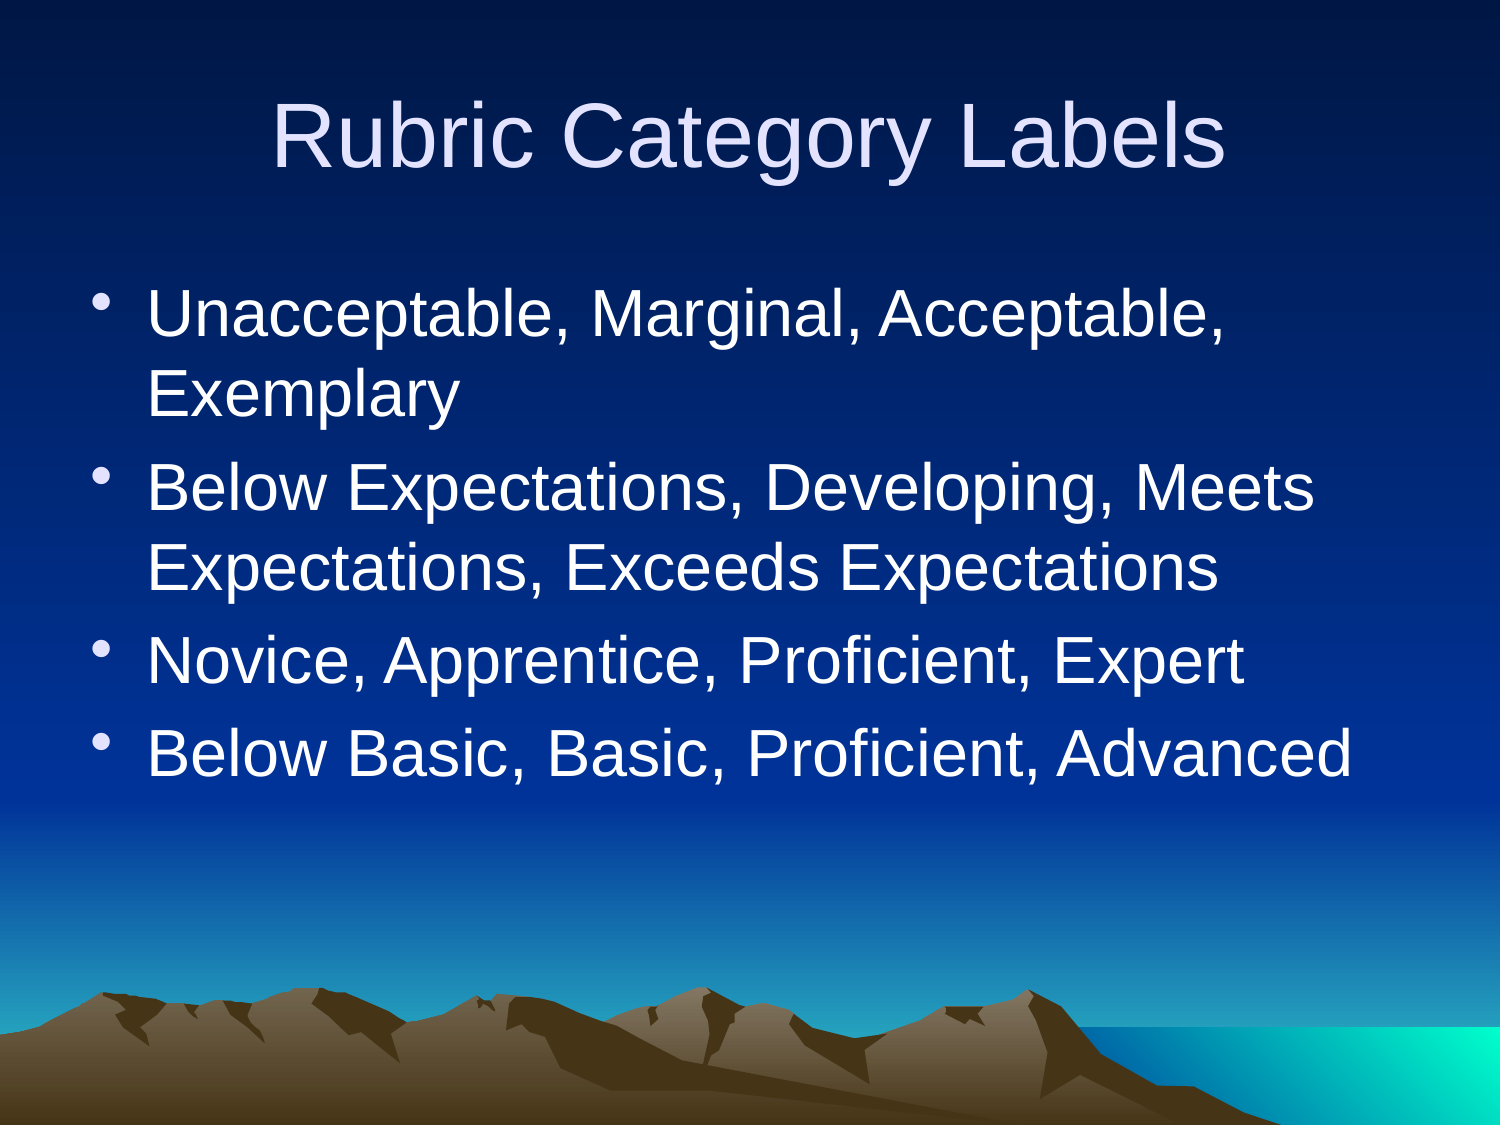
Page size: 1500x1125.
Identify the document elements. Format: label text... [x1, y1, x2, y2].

list Unacceptable, Marginal, Acceptable, Exemplary Below Expectations, Developing, Meets Expectations, Exceeds Expectations Novice, Apprentice, Proficient, Expert Below Basic, Basic, Proficient, Advanced [75, 262, 1425, 1000]
title Rubric Category Labels [75, 37, 1425, 225]
